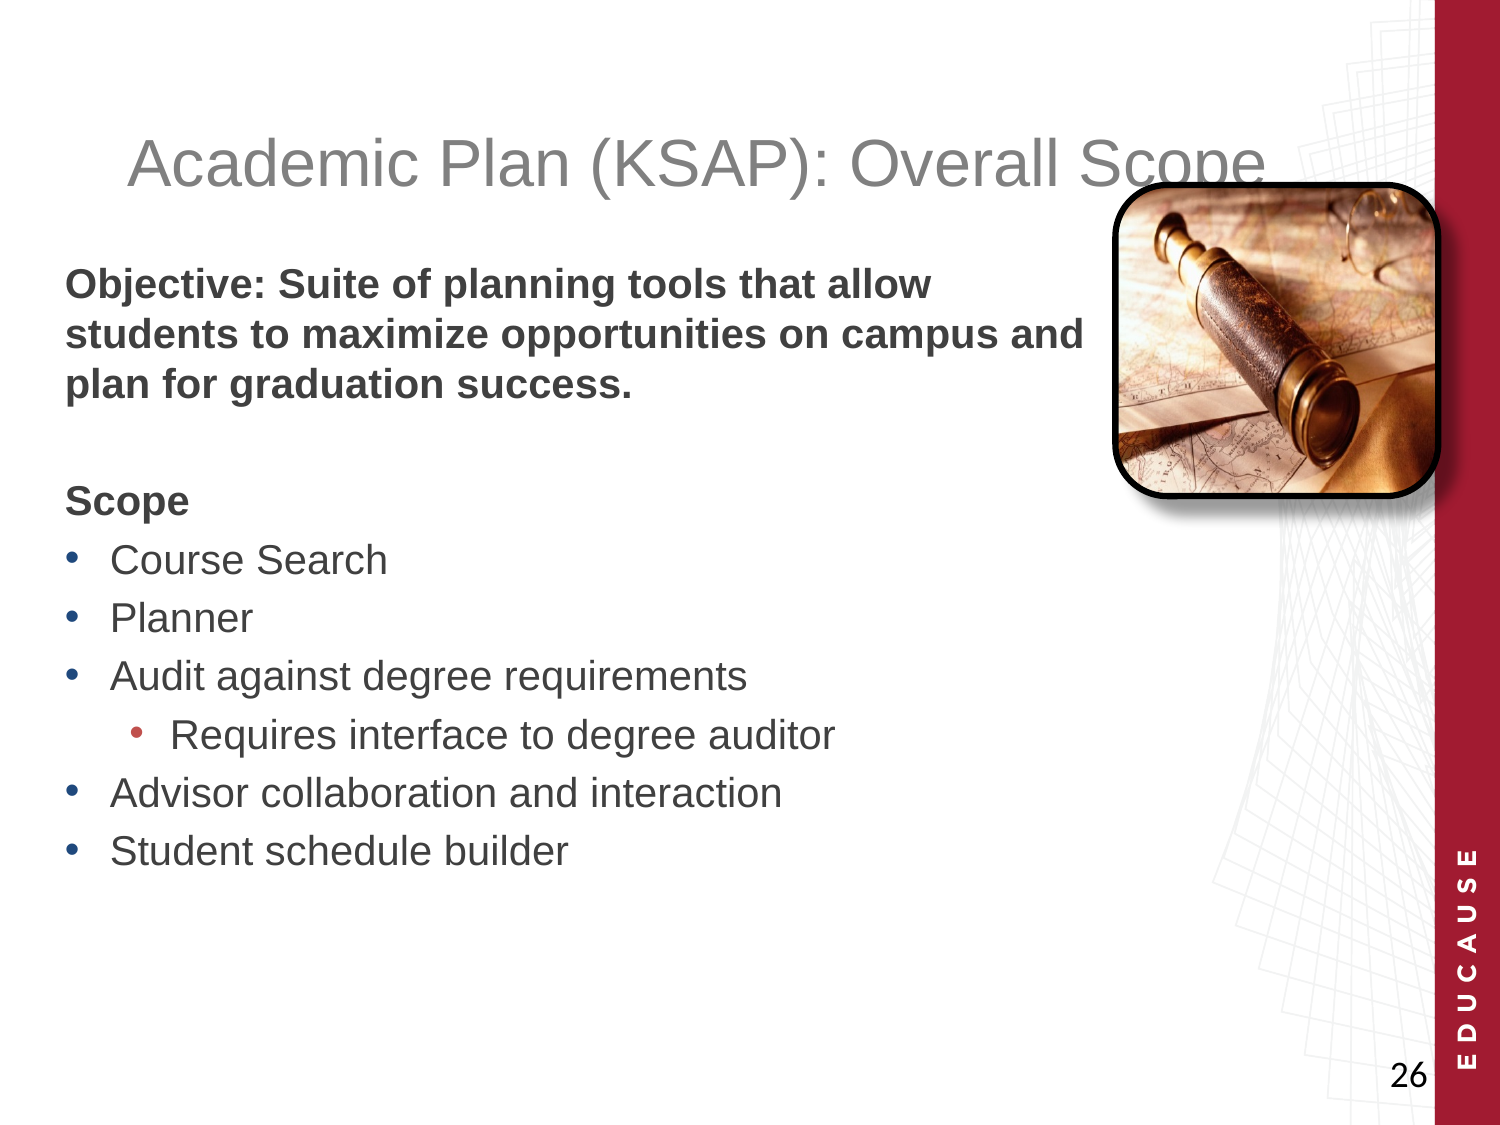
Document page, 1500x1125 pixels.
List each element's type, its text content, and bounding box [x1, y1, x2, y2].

text_box Objective: Suite of planning tools that allow students to maximize opportunities on campus and plan for graduation success. Scope Course Search Planner Audit against degree requirements Requires interface to degree auditor Advisor collaboration and interaction Student schedule builder [50, 249, 1104, 990]
title Academic Plan (KSAP): Overall Scope [112, 112, 1325, 233]
slide_number 26 [1374, 1042, 1500, 1103]
picture [0, 0, 1500, 1125]
